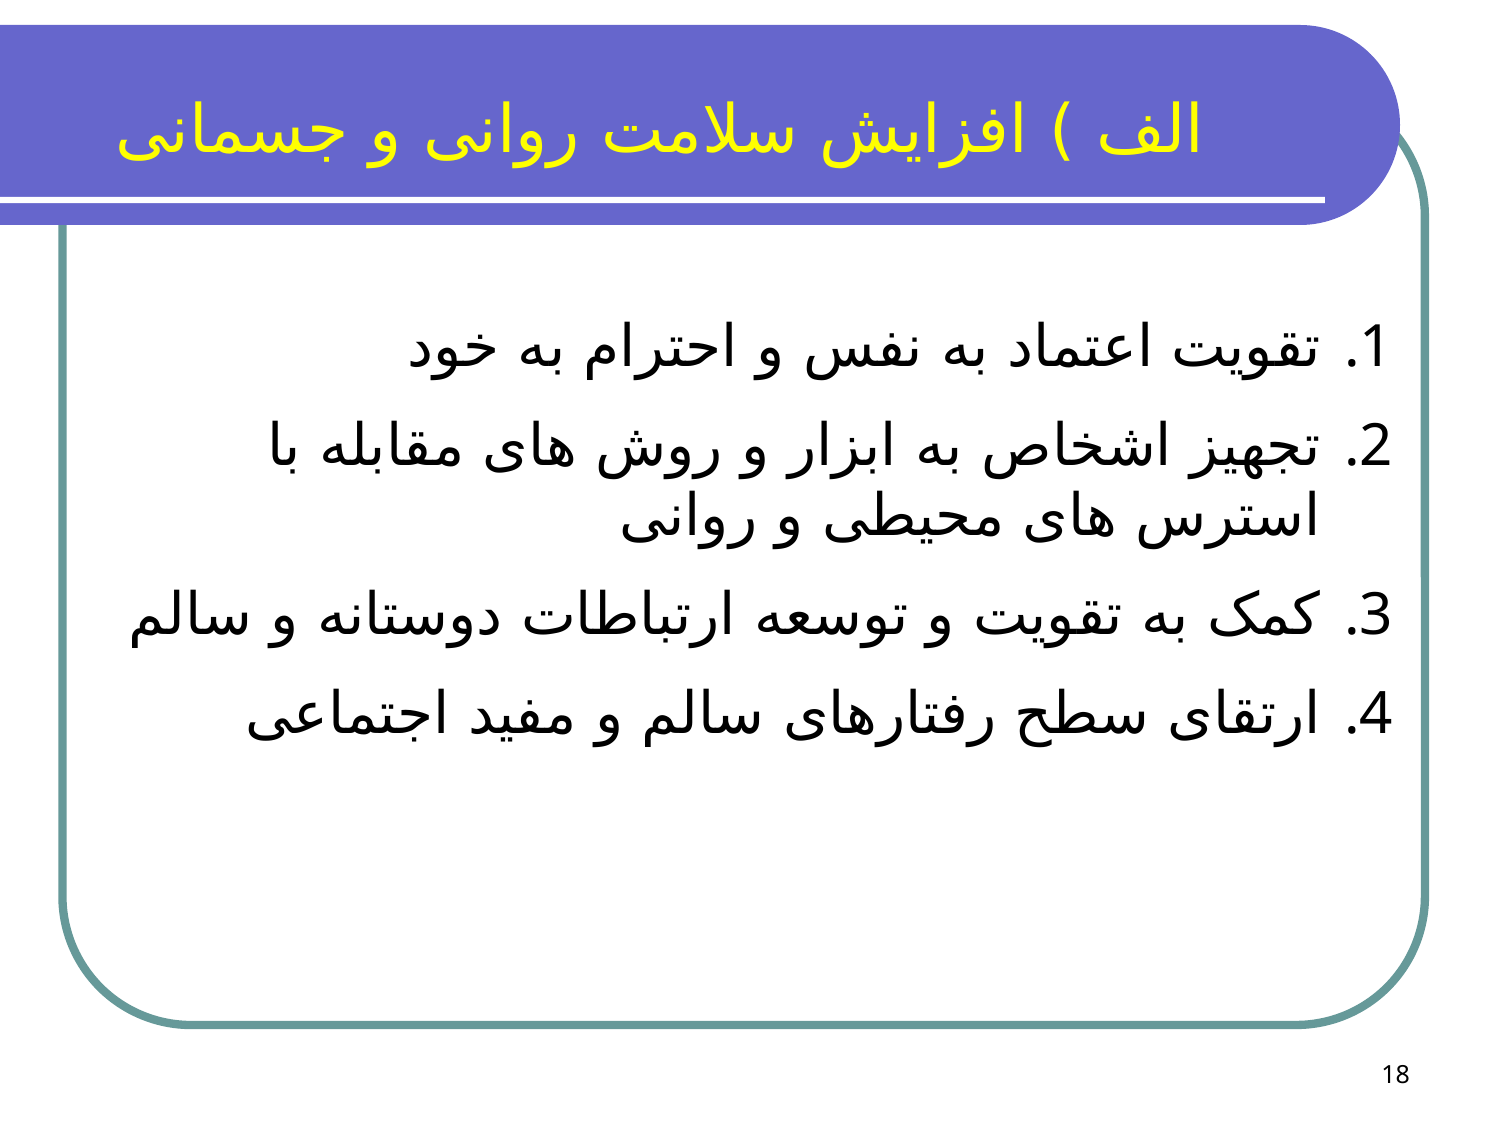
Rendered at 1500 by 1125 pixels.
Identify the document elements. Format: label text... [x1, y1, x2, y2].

slide_number 18 [1074, 1025, 1425, 1100]
text_box الف ) افزایش سلامت روانی و جسمانی تقویت اعتماد به نفس و احترام به خود تجهیز اشخاص به ابزار و روش های مقابله با استرس های محیطی و روانی کمک به تقویت و توسعه ارتباطات دوستانه و سالم ارتقای سطح رفتارهای سالم و مفید اجتماعی [100, 78, 1412, 852]
